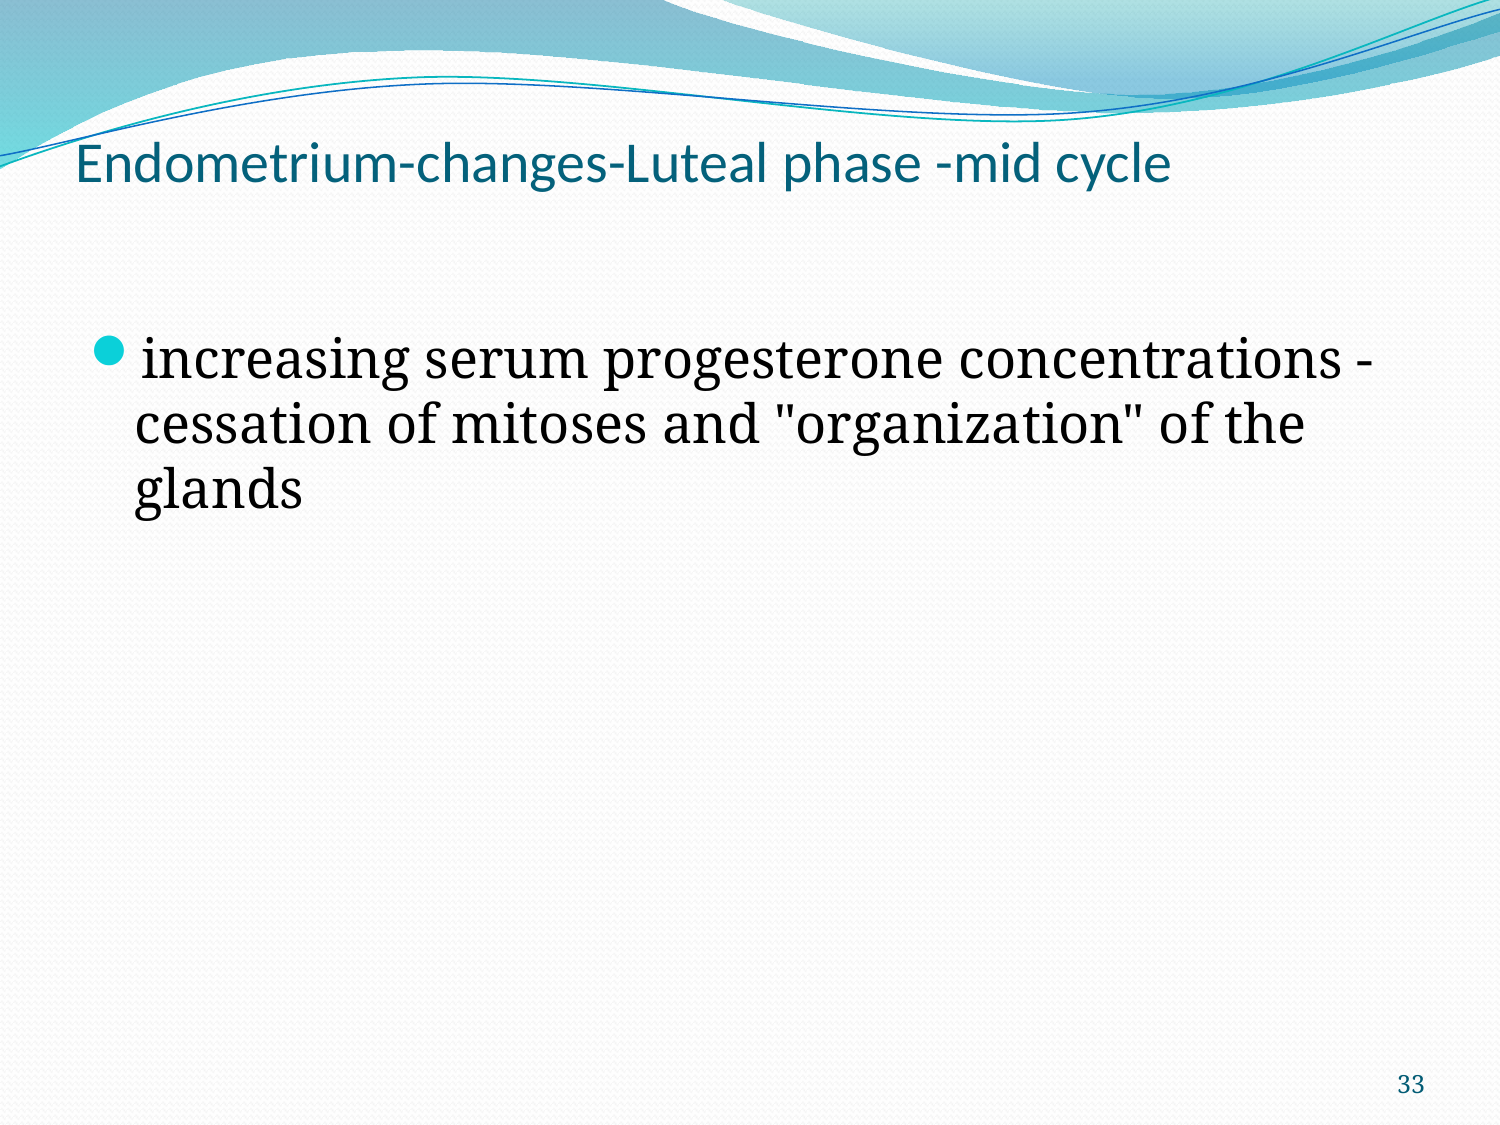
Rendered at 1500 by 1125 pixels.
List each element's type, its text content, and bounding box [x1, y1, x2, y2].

slide_number 33 [1299, 1042, 1425, 1103]
title Endometrium-changes-Luteal phase -mid cycle [75, 115, 1425, 303]
list increasing serum progesterone concentrations -cessation of mitoses and "organization" of the glands [75, 317, 1425, 1038]
